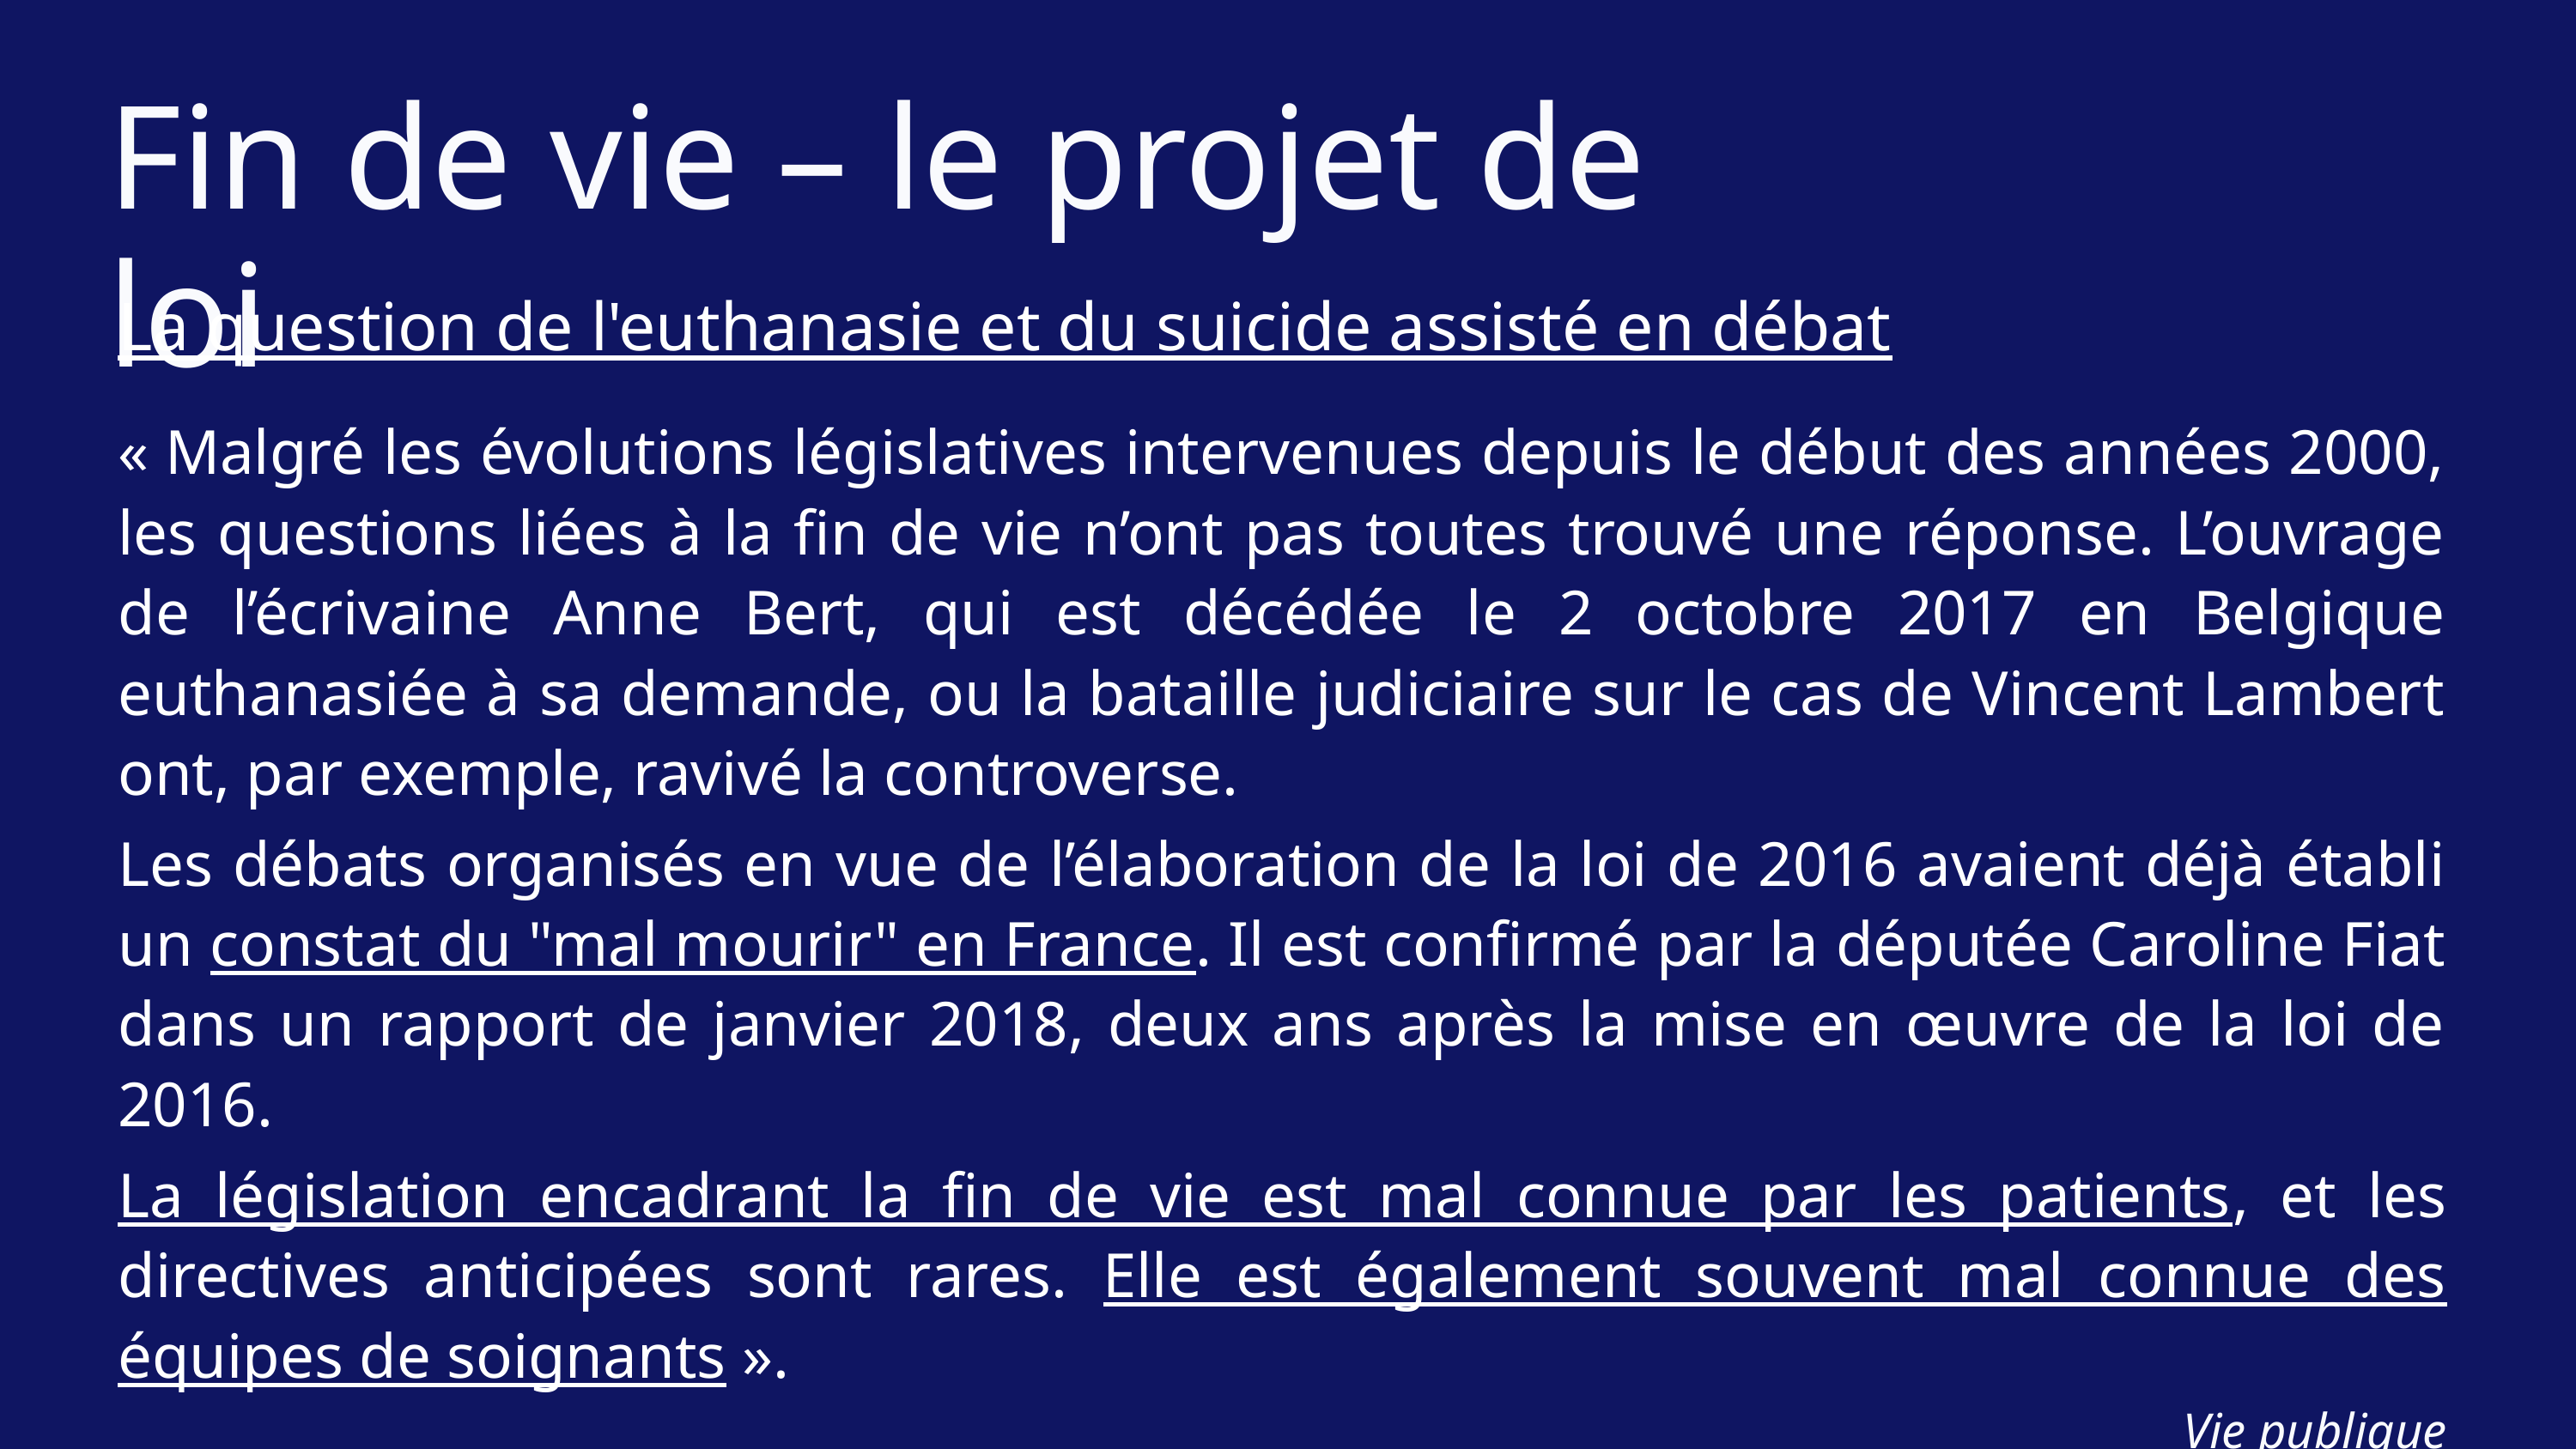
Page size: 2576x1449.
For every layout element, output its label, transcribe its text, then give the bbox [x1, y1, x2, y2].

text_box Fin de vie – le projet de loi [107, 80, 1803, 396]
text_box La question de l'euthanasie et du suicide assisté en débat « Malgré les évolutions législatives intervenues depuis le début des années 2000, les questions liées à la fin de vie n’ont pas toutes trouvé une réponse. L’ouvrage de l’écrivaine Anne Bert, qui est décédée le 2 octobre 2017 en Belgique euthanasiée à sa demande, ou la bataille judiciaire sur le cas de Vincent Lambert ont, par exemple, ravivé la controverse. Les débats organisés en vue de l’élaboration de la loi de 2016 avaient déjà établi un constat du "mal mourir" en France. Il est confirmé par la députée Caroline Fiat dans un rapport de janvier 2018, deux ans après la mise en œuvre de la loi de 2016. La législation encadrant la fin de vie est mal connue par les patients, et les directives anticipées sont rares. Elle est également souvent mal connue des équipes de soignants ». Vie publique [118, 284, 2447, 1449]
